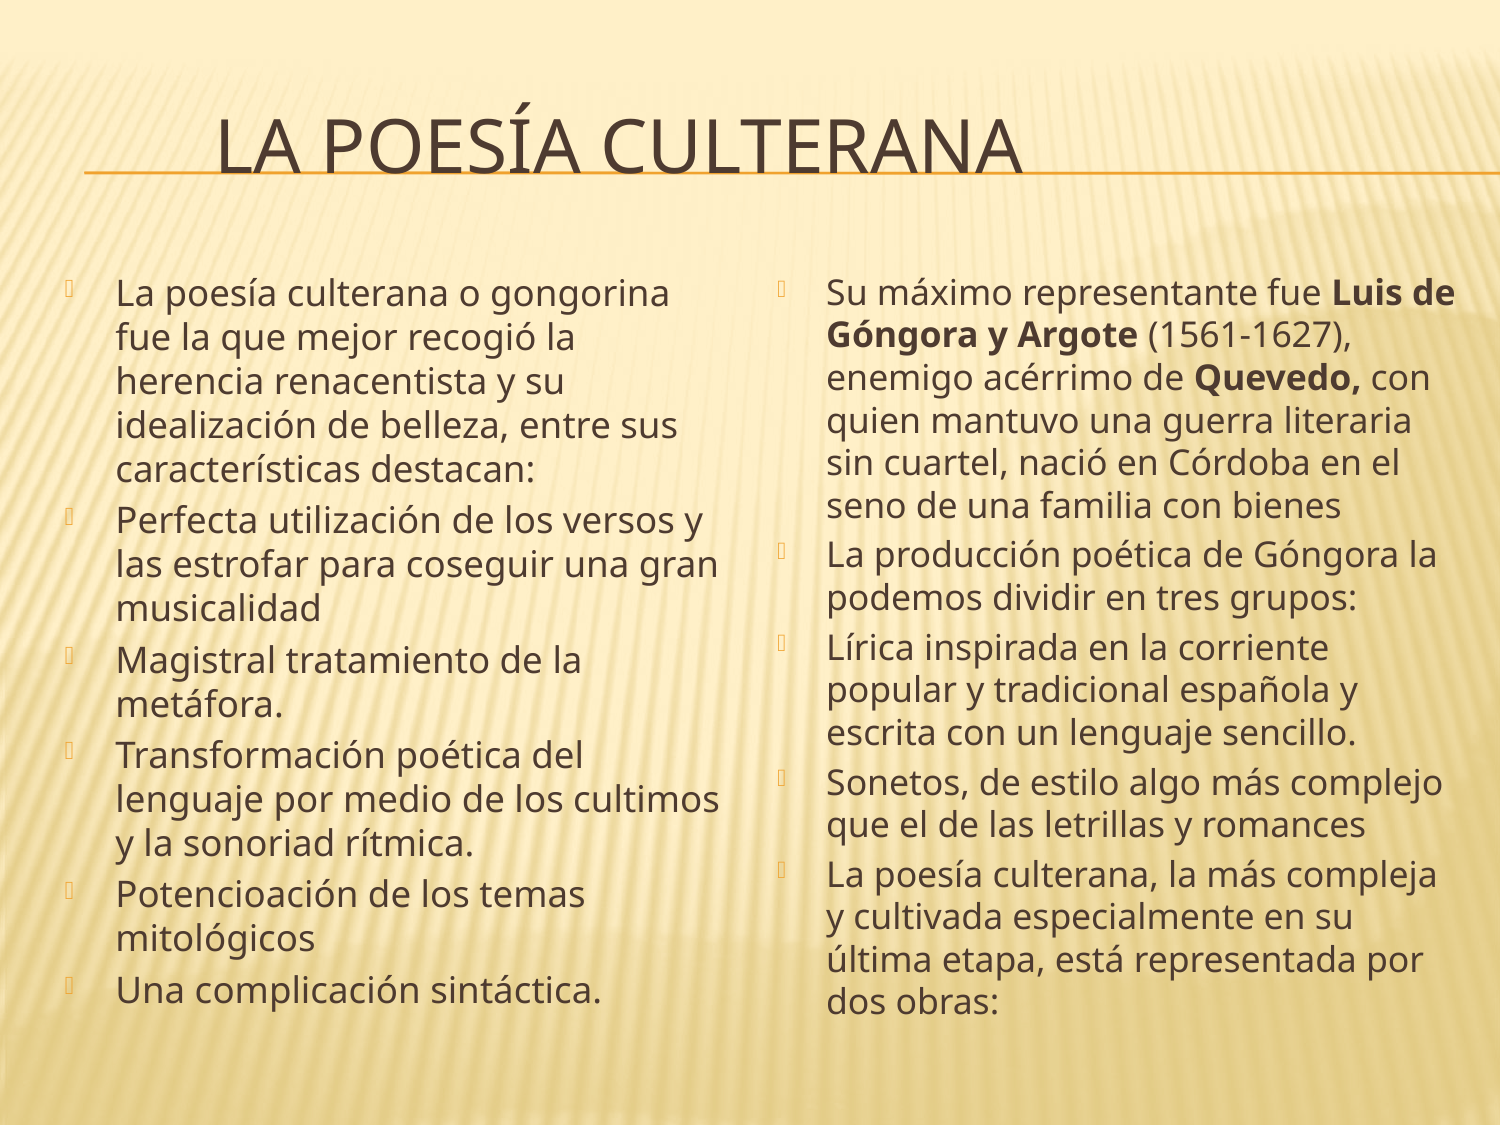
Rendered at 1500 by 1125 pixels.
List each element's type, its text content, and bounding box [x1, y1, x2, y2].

list Su máximo representante fue Luis de Góngora y Argote (1561-1627), enemigo acérrimo de Quevedo, con quien mantuvo una guerra literaria sin cuartel, nació en Córdoba en el seno de una familia con bienes La producción poética de Góngora la podemos dividir en tres grupos: Lírica inspirada en la corriente popular y tradicional española y escrita con un lenguaje sencillo. Sonetos, de estilo algo más complejo que el de las letrillas y romances La poesía culterana, la más compleja y cultivada especialmente en su última etapa, está representada por dos obras: [762, 262, 1475, 1038]
title la poesía culterana [49, 75, 1475, 213]
list La poesía culterana o gongorina fue la que mejor recogió la herencia renacentista y su idealización de belleza, entre sus características destacan: Perfecta utilización de los versos y las estrofar para coseguir una gran musicalidad Magistral tratamiento de la metáfora. Transformación poética del lenguaje por medio de los cultimos y la sonoriad rítmica. Potencioación de los temas mitológicos Una complicación sintáctica. [50, 262, 738, 1038]
